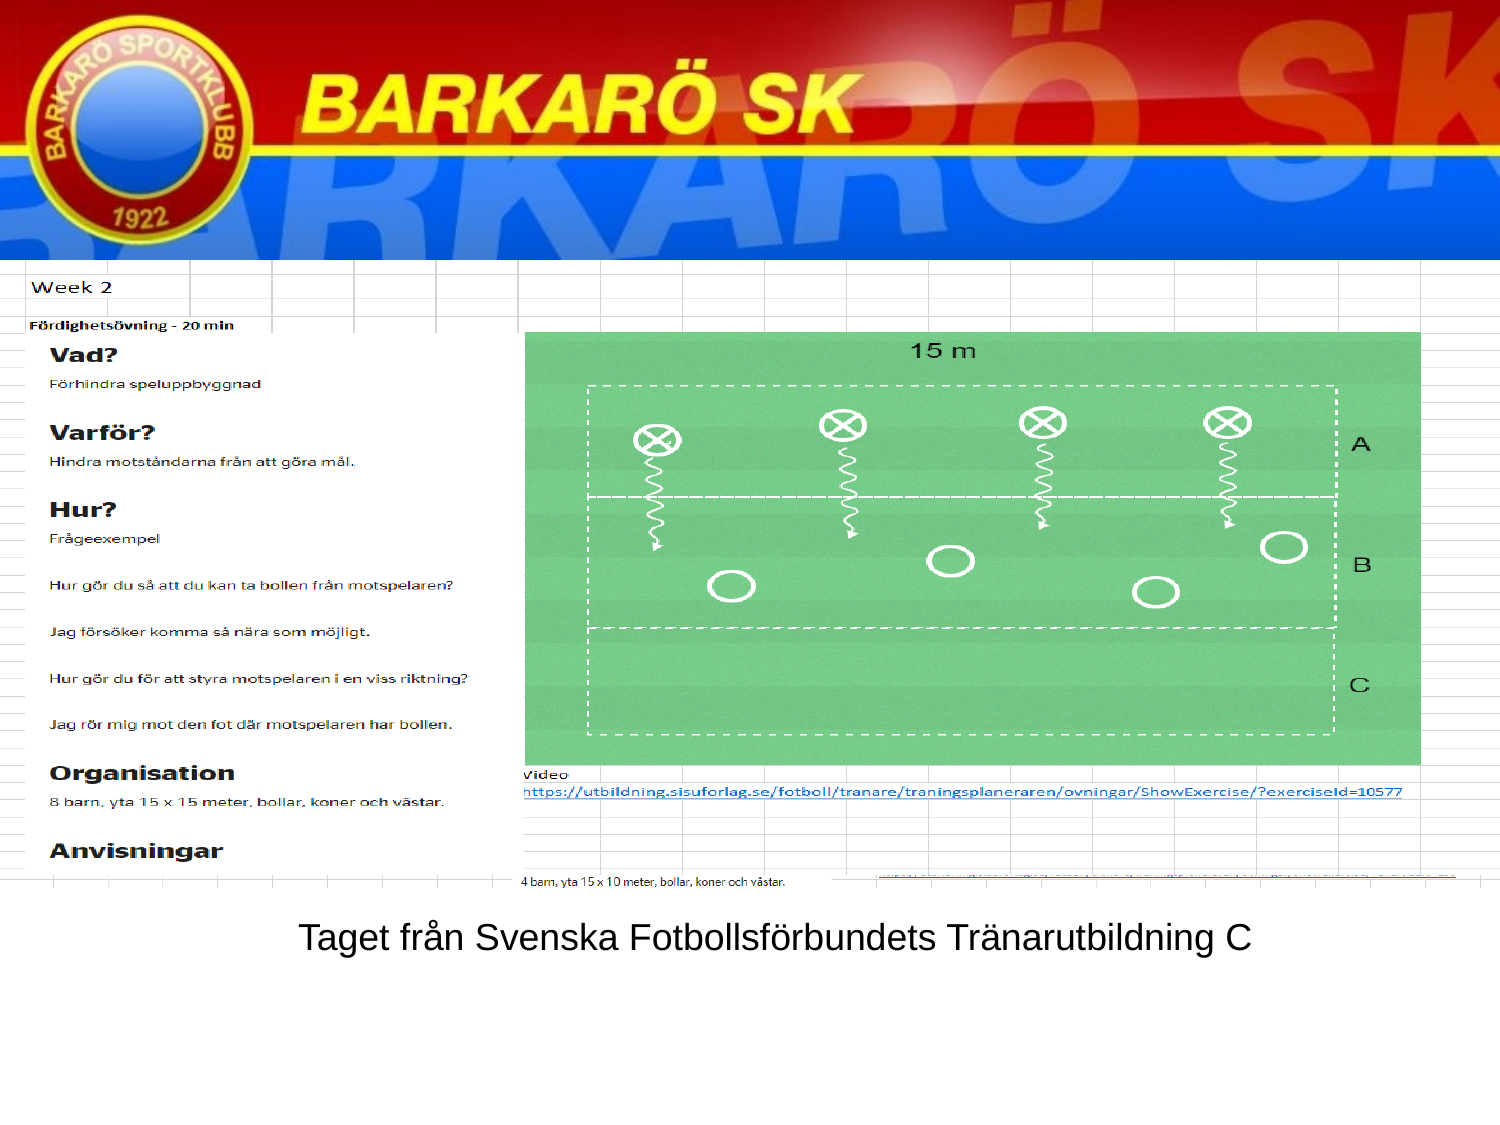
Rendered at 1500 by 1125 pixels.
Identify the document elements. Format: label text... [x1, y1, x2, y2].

text_box Taget från Svenska Fotbollsförbundets Tränarutbildning C [283, 905, 1268, 965]
picture [0, 0, 1500, 888]
